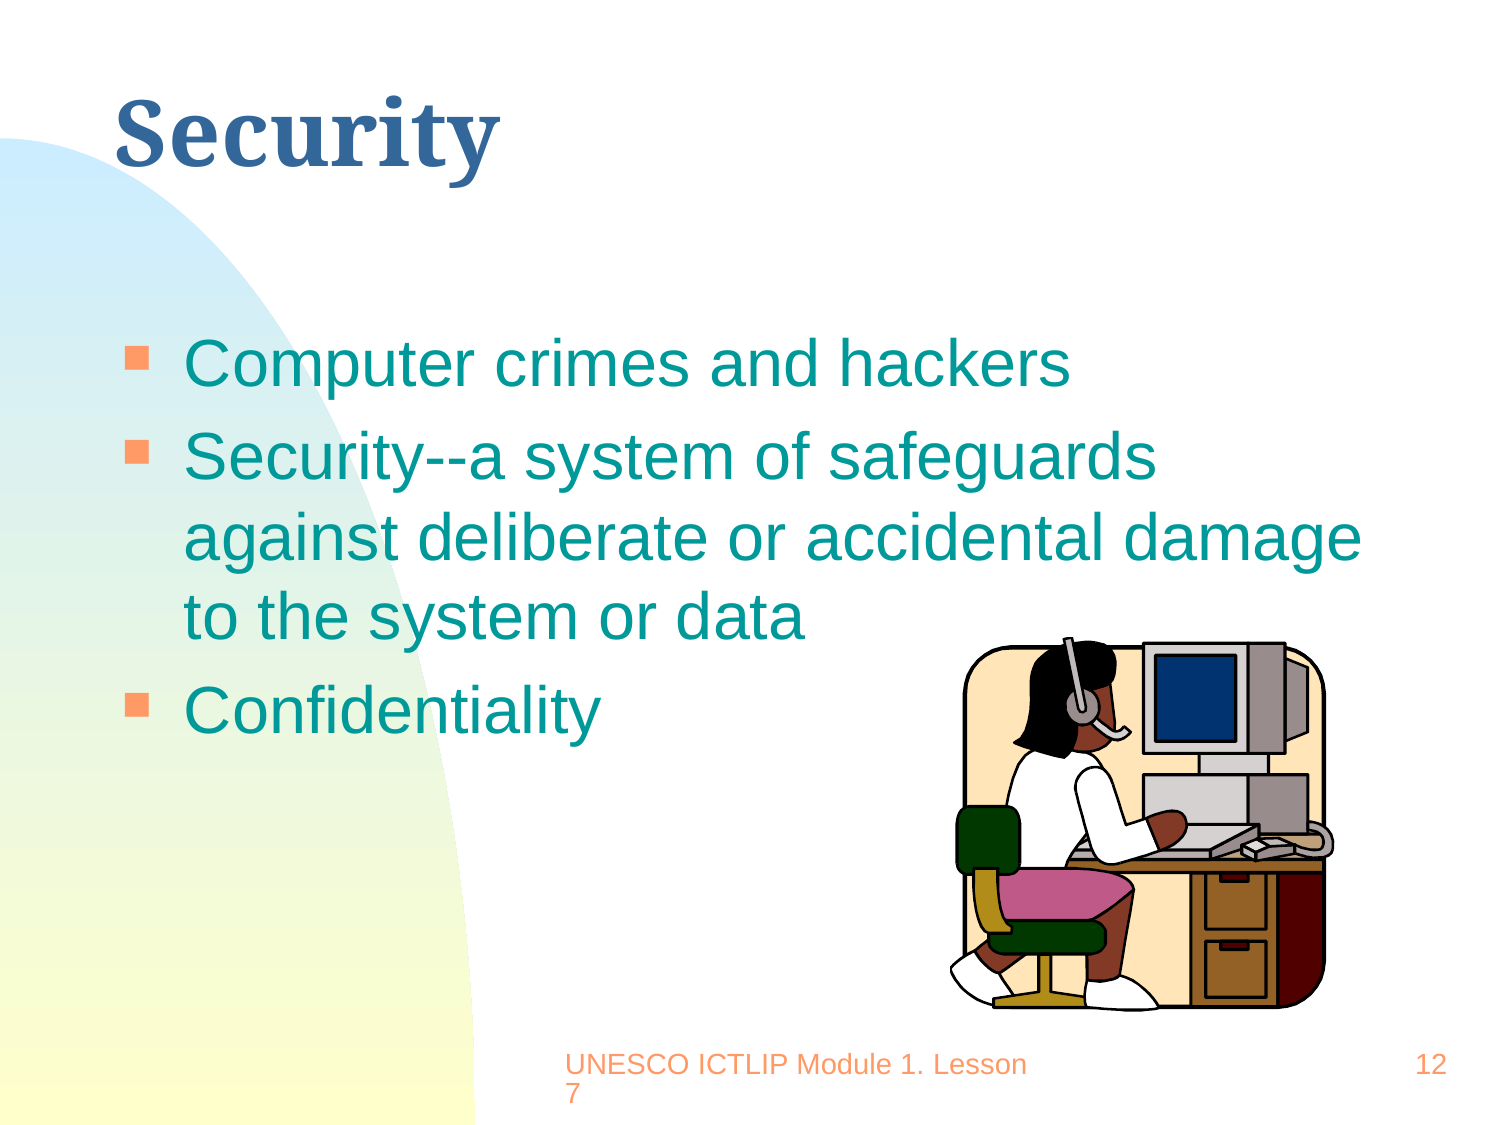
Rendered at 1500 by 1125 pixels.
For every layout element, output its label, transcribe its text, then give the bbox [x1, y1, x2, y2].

title Security [99, 87, 1376, 201]
footer UNESCO ICTLIP Module 1. Lesson 7 [549, 1024, 1063, 1101]
slide_number 12 [1149, 1024, 1463, 1101]
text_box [949, 637, 1338, 1013]
list Computer crimes and hackers Security--a system of safeguards against deliberate or accidental damage to the system or data Confidentiality [112, 312, 1388, 776]
